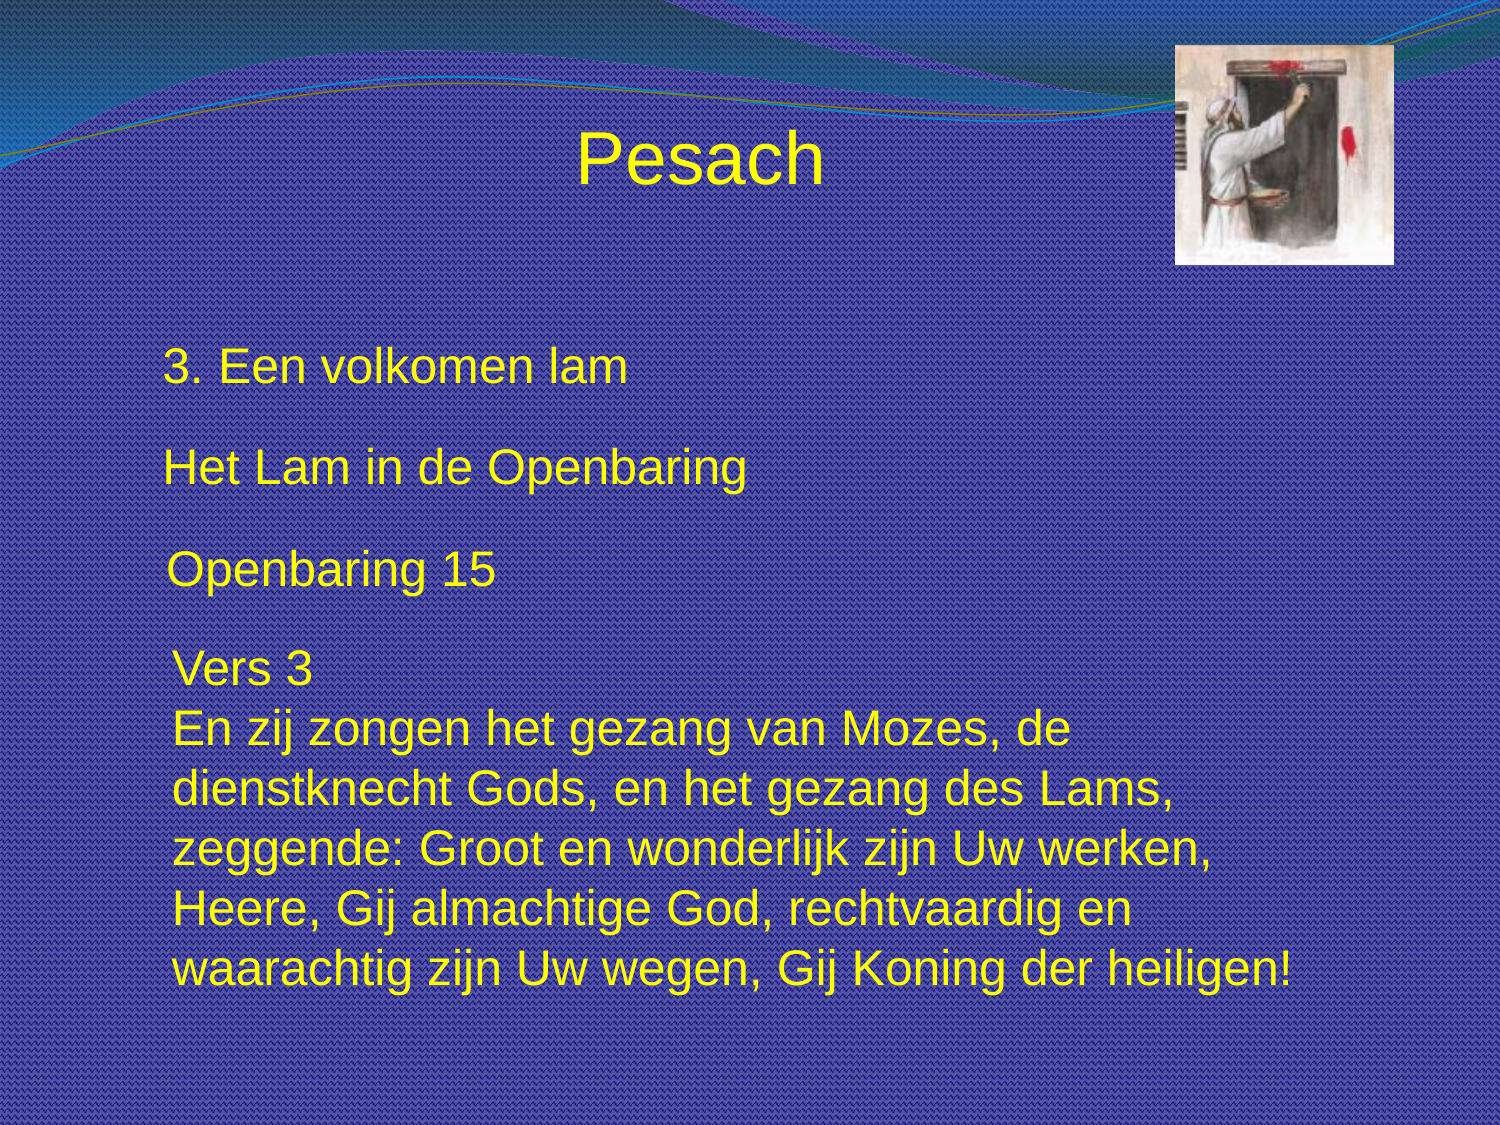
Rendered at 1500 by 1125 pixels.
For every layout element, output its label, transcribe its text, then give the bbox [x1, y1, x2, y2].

text_box Pesach [230, 101, 1022, 207]
text_box Het Lam in de Openbaring [147, 426, 1341, 502]
text_box Openbaring 15 [151, 529, 1345, 604]
text_box 3. Een volkomen lam [147, 326, 1341, 401]
text_box Vers 3 En zij zongen het gezang van Mozes, de dienstknecht Gods, en het gezang des Lams, zeggende: Groot en wonderlijk zijn Uw werken, Heere, Gij almachtige God, rechtvaardig en waarachtig zijn Uw wegen, Gij Koning der heiligen! [157, 628, 1351, 1003]
picture [1174, 44, 1395, 265]
